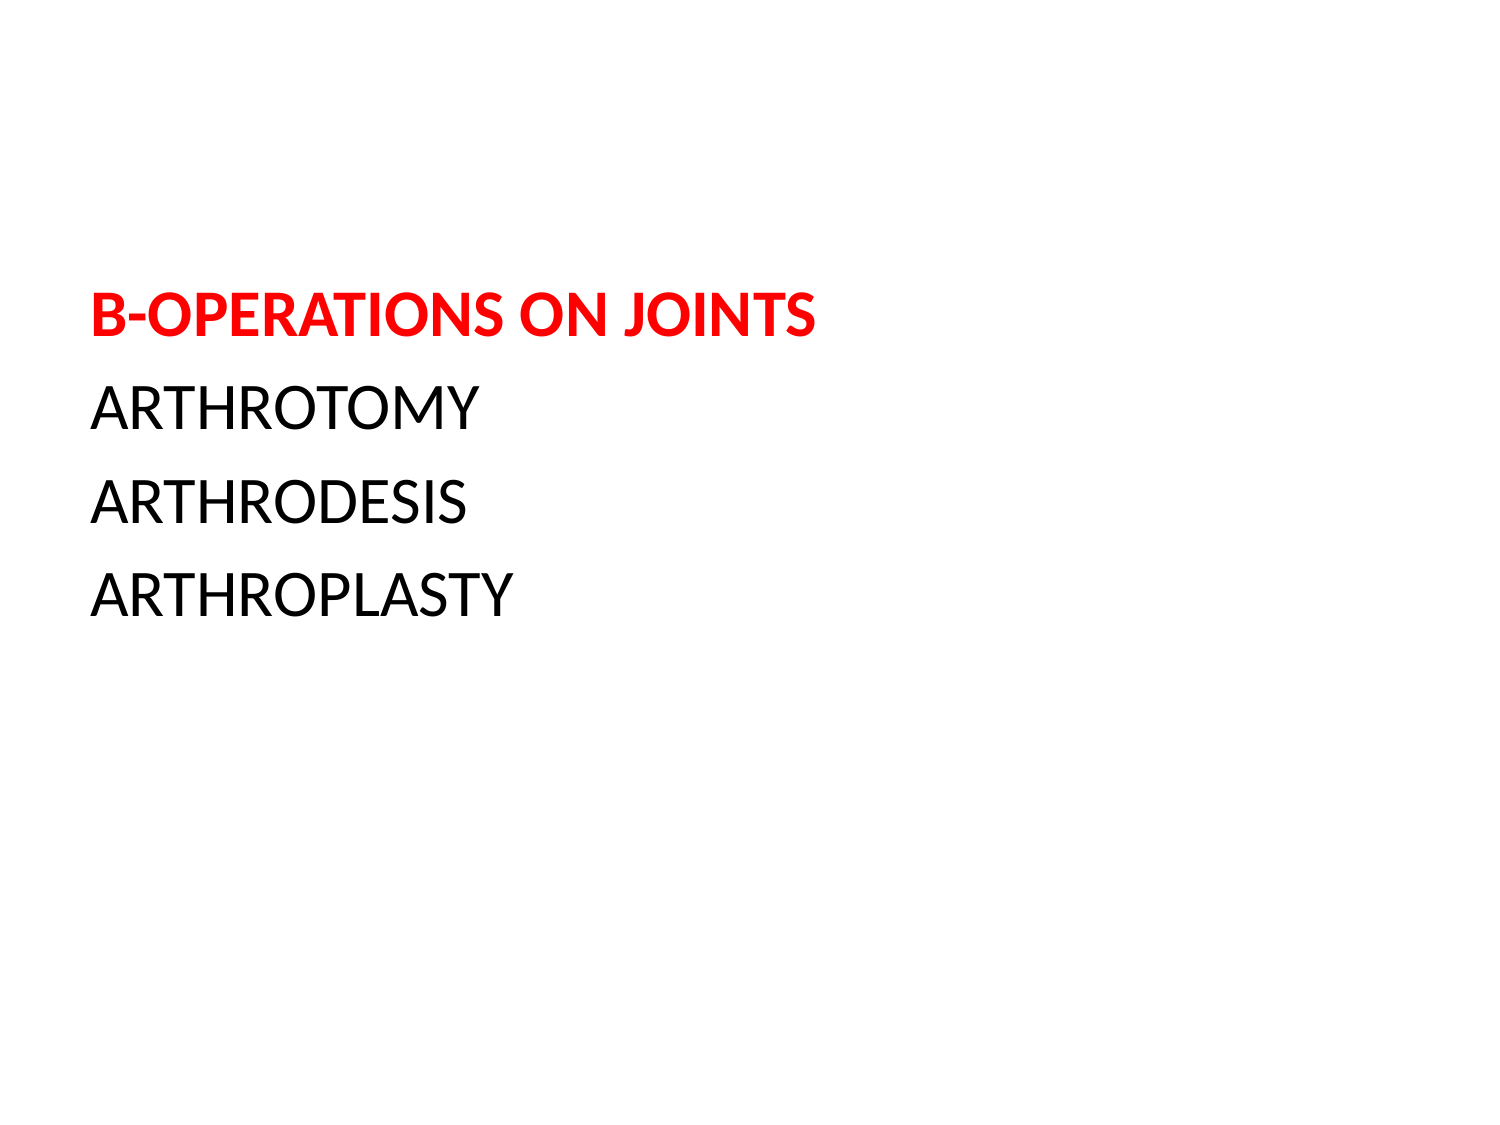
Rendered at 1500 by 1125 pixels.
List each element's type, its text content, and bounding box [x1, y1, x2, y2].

list B-OPERATIONS ON JOINTS ARTHROTOMY ARTHRODESIS ARTHROPLASTY [75, 262, 1425, 1005]
